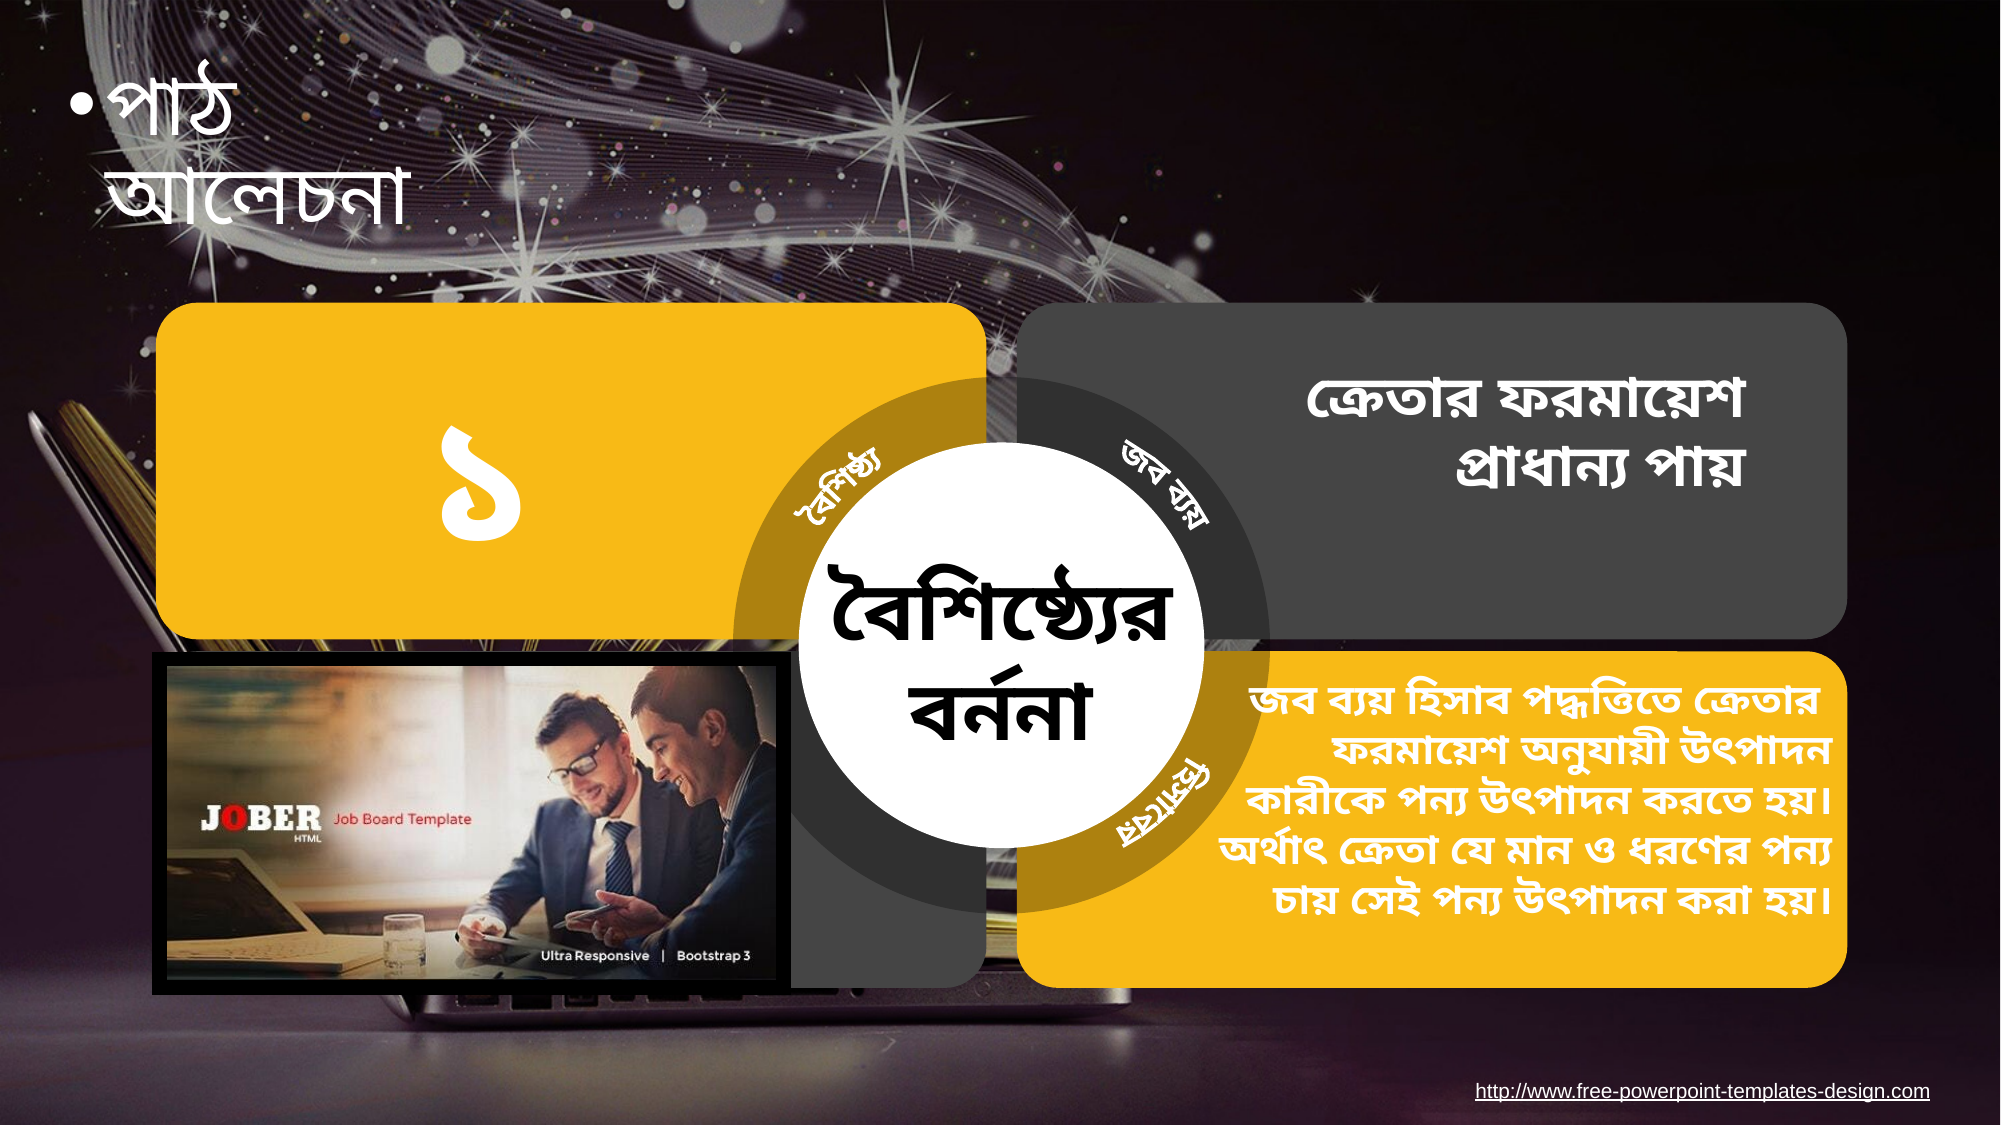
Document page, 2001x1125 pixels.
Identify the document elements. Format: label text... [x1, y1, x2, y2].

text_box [732, 376, 1271, 914]
text_box পাঠ আলেচনা [53, 55, 572, 140]
picture [0, 0, 2001, 1125]
text_box http://www.free-powerpoint-templates-design.com [1109, 1069, 1945, 1110]
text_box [155, 302, 1848, 988]
